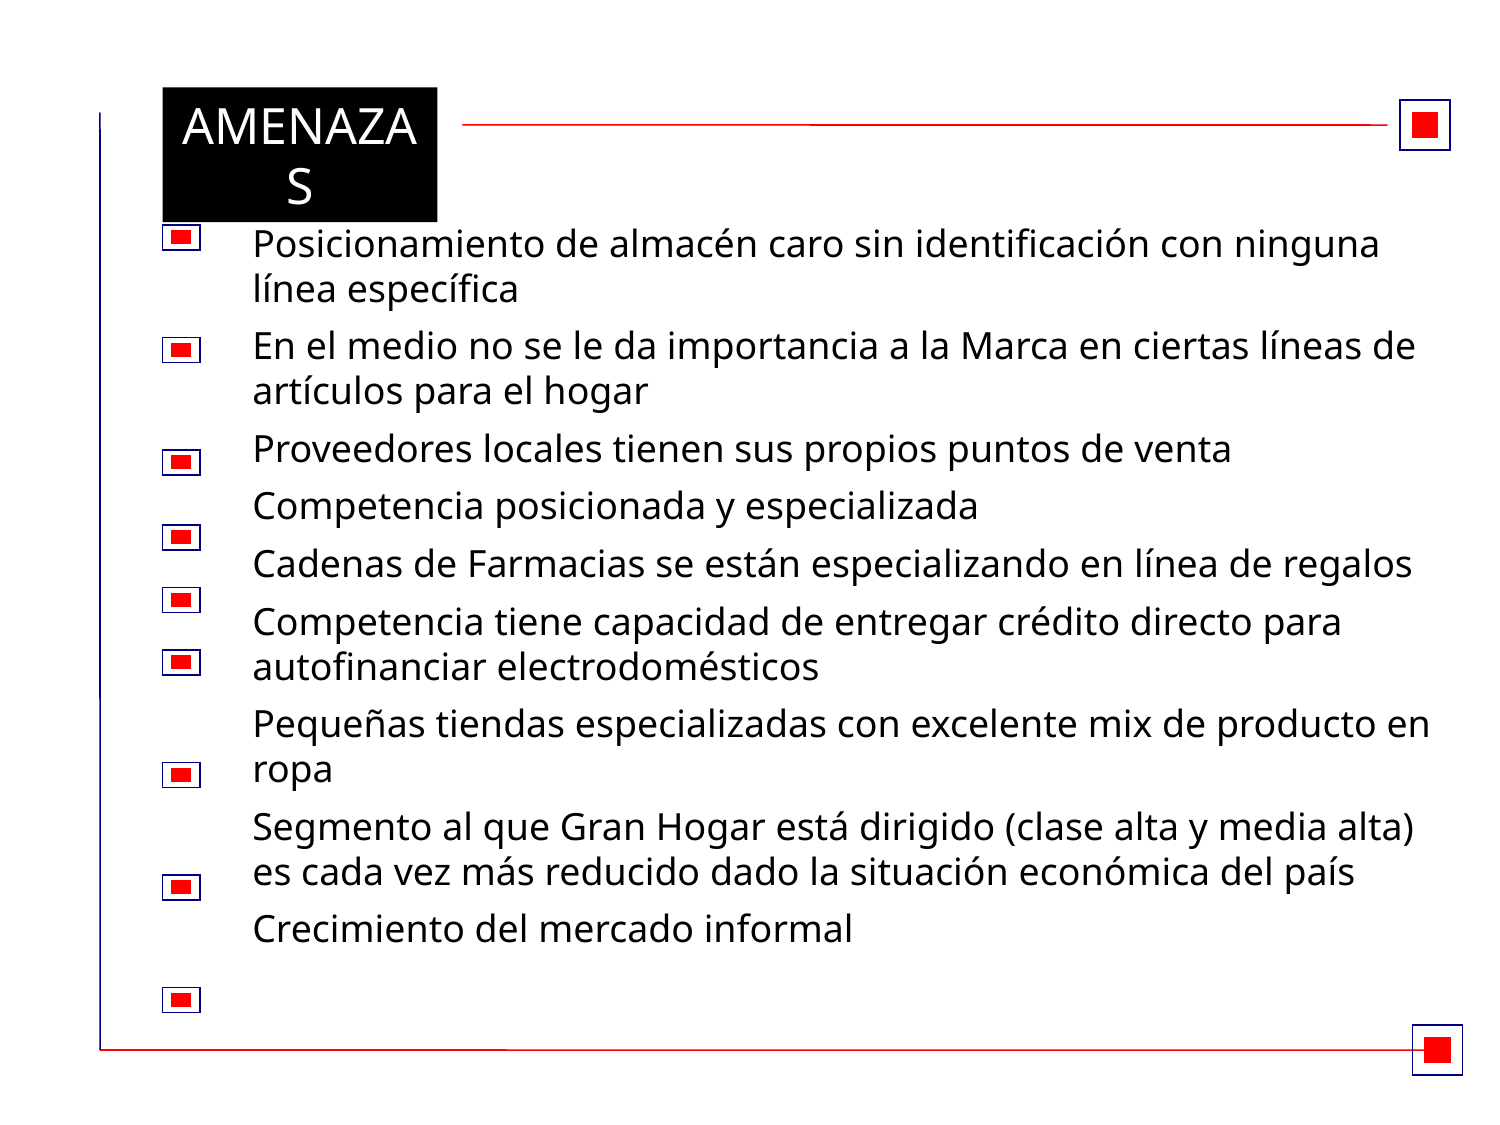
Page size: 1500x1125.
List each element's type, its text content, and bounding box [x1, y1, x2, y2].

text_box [162, 987, 201, 1013]
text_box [162, 587, 201, 613]
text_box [162, 874, 201, 901]
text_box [162, 224, 201, 251]
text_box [162, 337, 201, 363]
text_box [162, 524, 201, 551]
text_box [162, 762, 201, 788]
text_box AMENAZAS [162, 87, 438, 223]
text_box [1412, 1024, 1463, 1076]
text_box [162, 449, 201, 476]
text_box Posicionamiento de almacén caro sin identificación con ninguna línea específica En el medio no se le da importancia a la Marca en ciertas líneas de artículos para el hogar Proveedores locales tienen sus propios puntos de venta Competencia posicionada y especializada Cadenas de Farmacias se están especializando en línea de regalos Competencia tiene capacidad de entregar crédito directo para autofinanciar electrodomésticos Pequeñas tiendas especializadas con excelente mix de producto en ropa Segmento al que Gran Hogar está dirigido (clase alta y media alta) es cada vez más reducido dado la situación económica del país Crecimiento del mercado informal [237, 212, 1450, 958]
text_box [162, 649, 201, 676]
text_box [1399, 99, 1451, 151]
